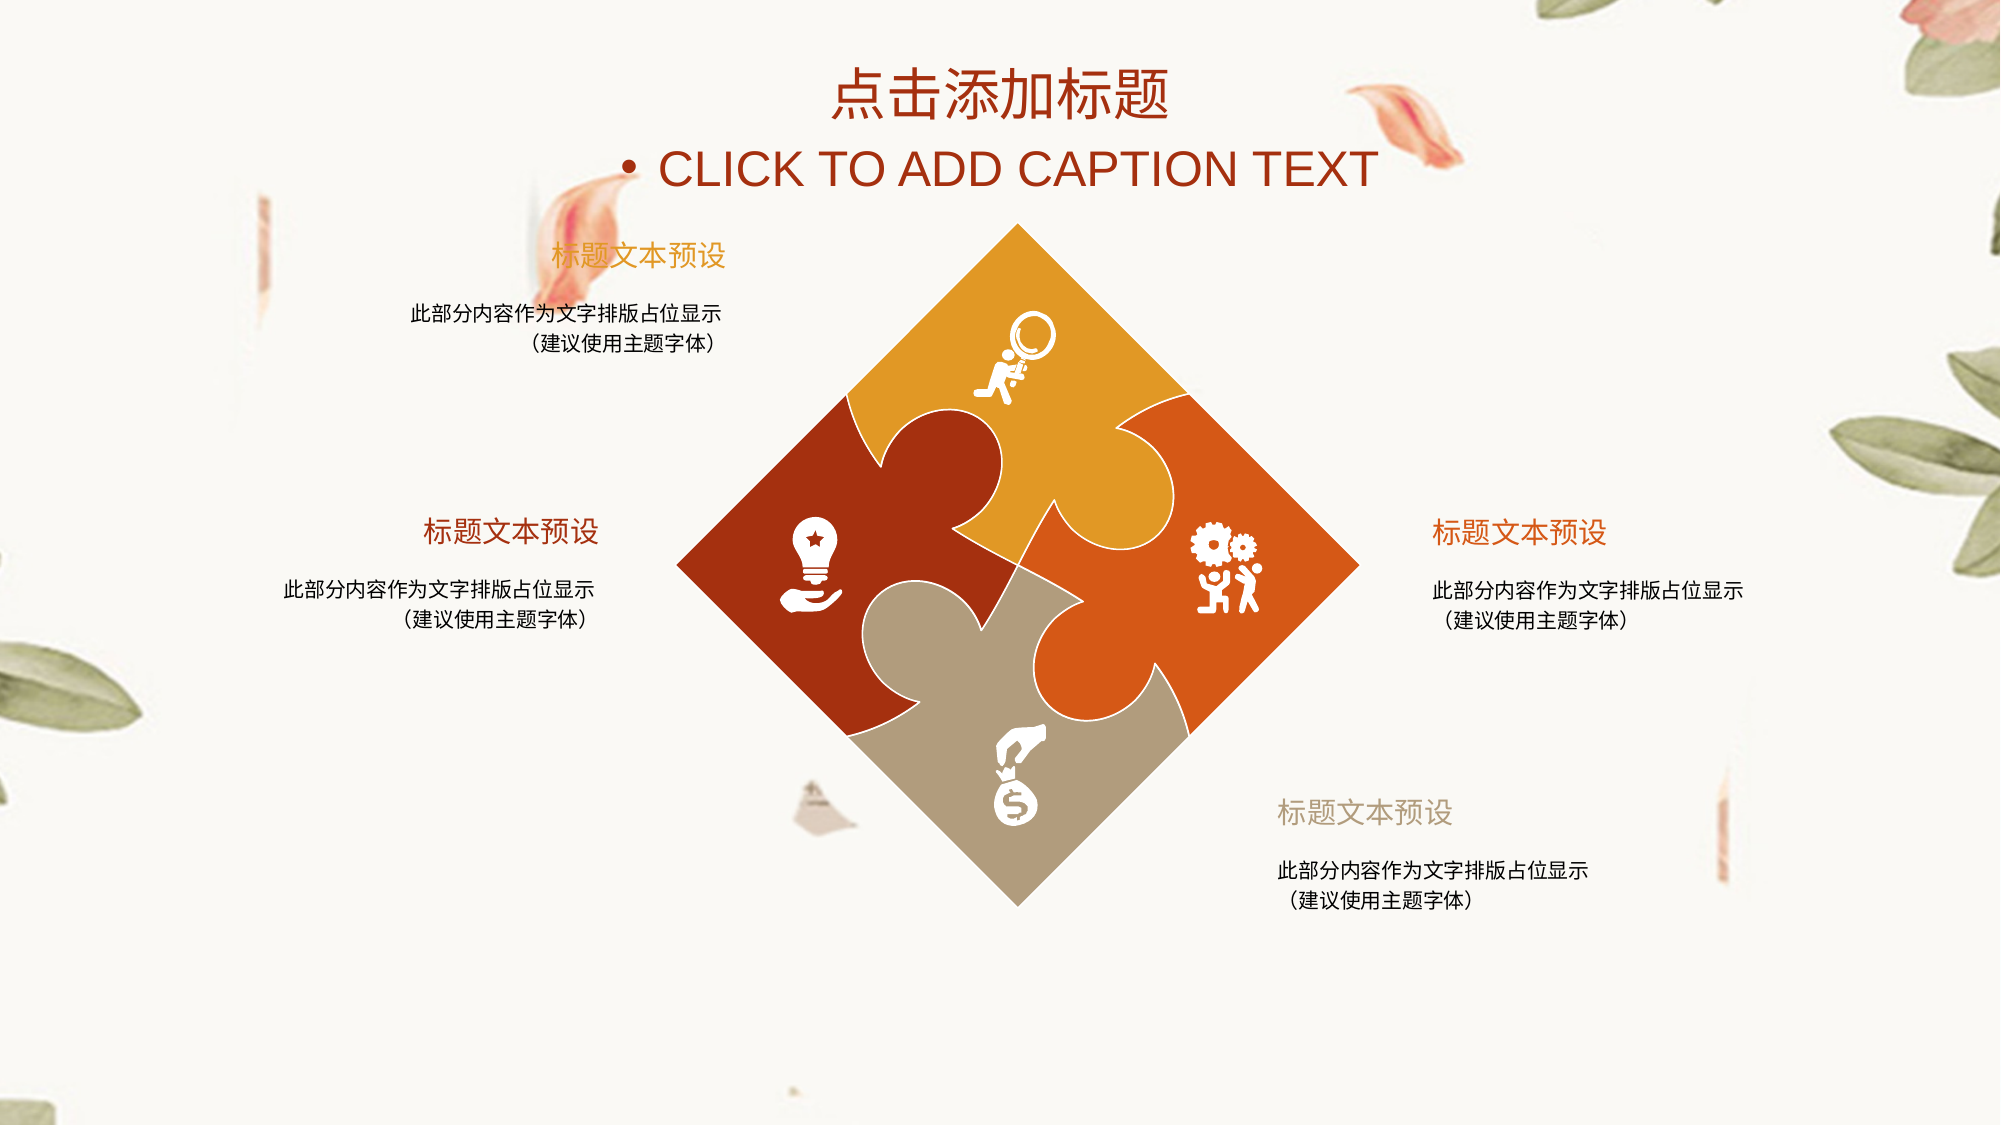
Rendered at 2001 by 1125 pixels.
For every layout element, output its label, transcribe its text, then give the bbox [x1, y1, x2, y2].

text_box 标题文本预设 [281, 505, 659, 556]
text_box 标题文本预设 [1189, 786, 1668, 837]
text_box 此部分内容作为文字排版占位显示 （建议使用主题字体） [1189, 837, 1668, 929]
text_box 标题文本预设 [1344, 506, 1823, 557]
text_box 此部分内容作为文字排版占位显示 （建议使用主题字体） [1344, 557, 1823, 649]
picture [0, 0, 2001, 1125]
text_box [1018, 394, 1344, 737]
text_box [846, 566, 1189, 909]
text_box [973, 310, 1057, 405]
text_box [1190, 521, 1263, 614]
text_box [675, 394, 1018, 737]
title 点击添加标题 [383, 58, 1617, 136]
text_box CLICK TO ADD CAPTION TEXT [549, 135, 1450, 180]
text_box 此部分内容作为文字排版占位显示 （建议使用主题字体） [408, 279, 786, 371]
text_box 此部分内容作为文字排版占位显示 （建议使用主题字体） [281, 556, 659, 648]
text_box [991, 723, 1046, 828]
text_box [846, 221, 1190, 566]
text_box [779, 516, 843, 613]
text_box 标题文本预设 [408, 228, 786, 279]
